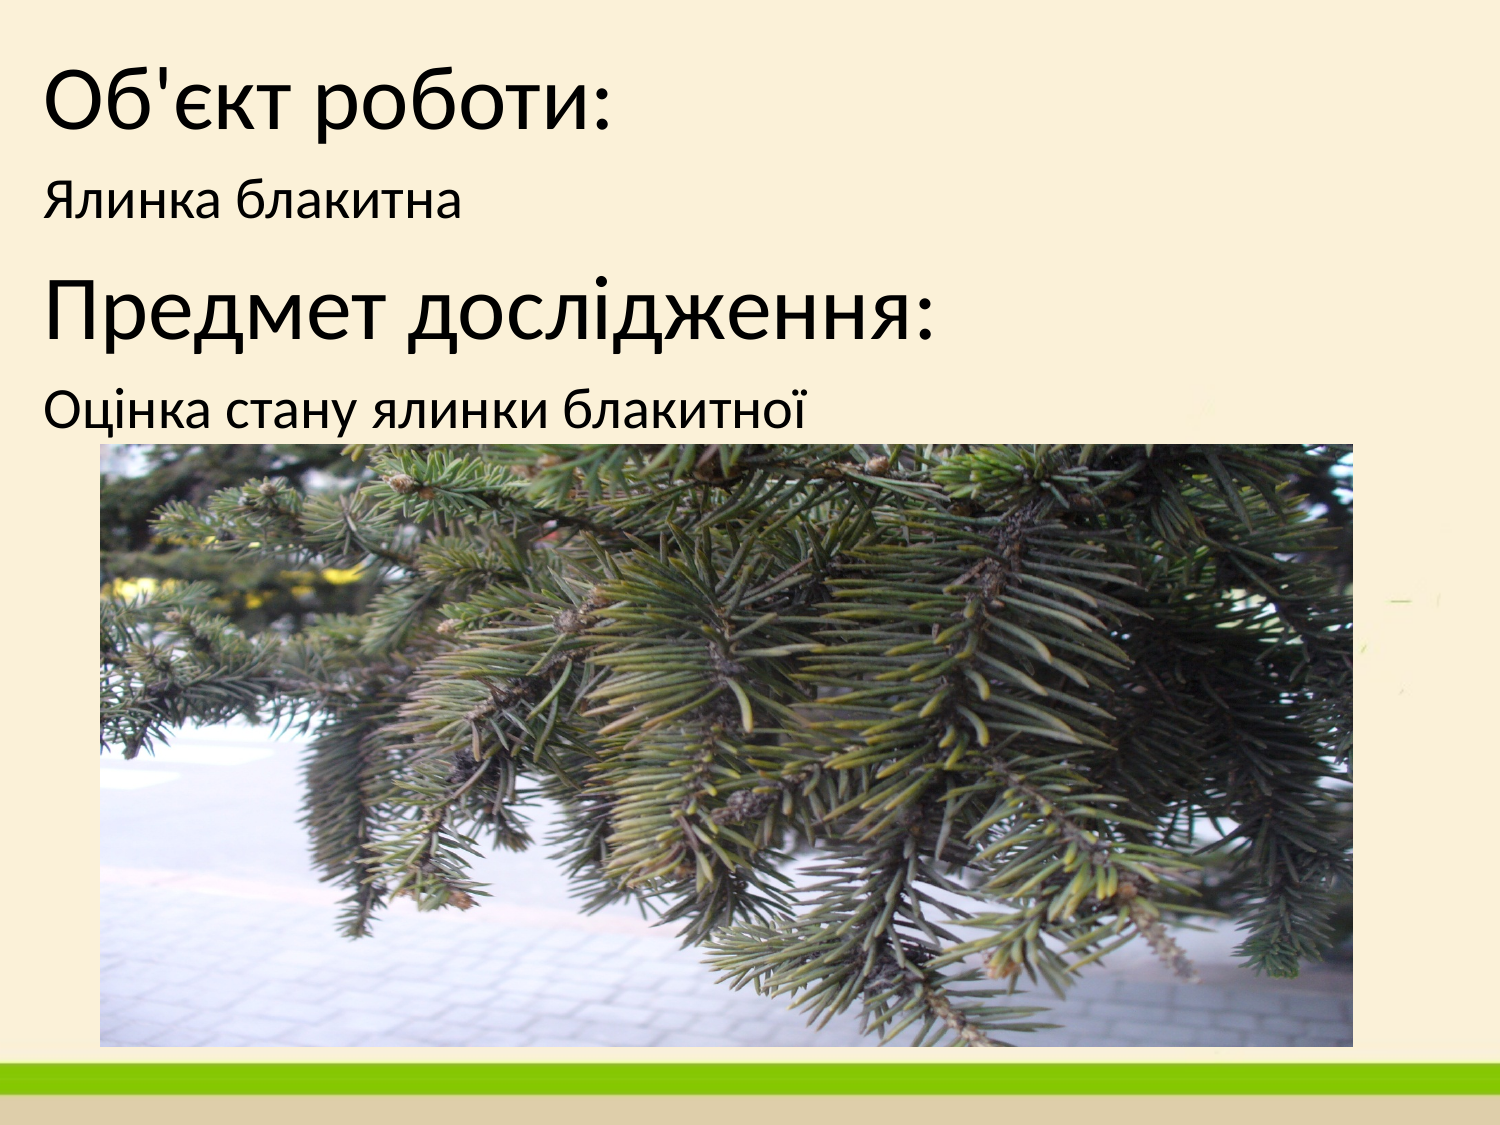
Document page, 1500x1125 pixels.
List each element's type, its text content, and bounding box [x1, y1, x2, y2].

list Об'єкт роботи: Ялинка блакитна Предмет дослідження: Оцінка стану ялинки блакитної [28, 30, 1425, 1005]
picture [0, 0, 1500, 1125]
